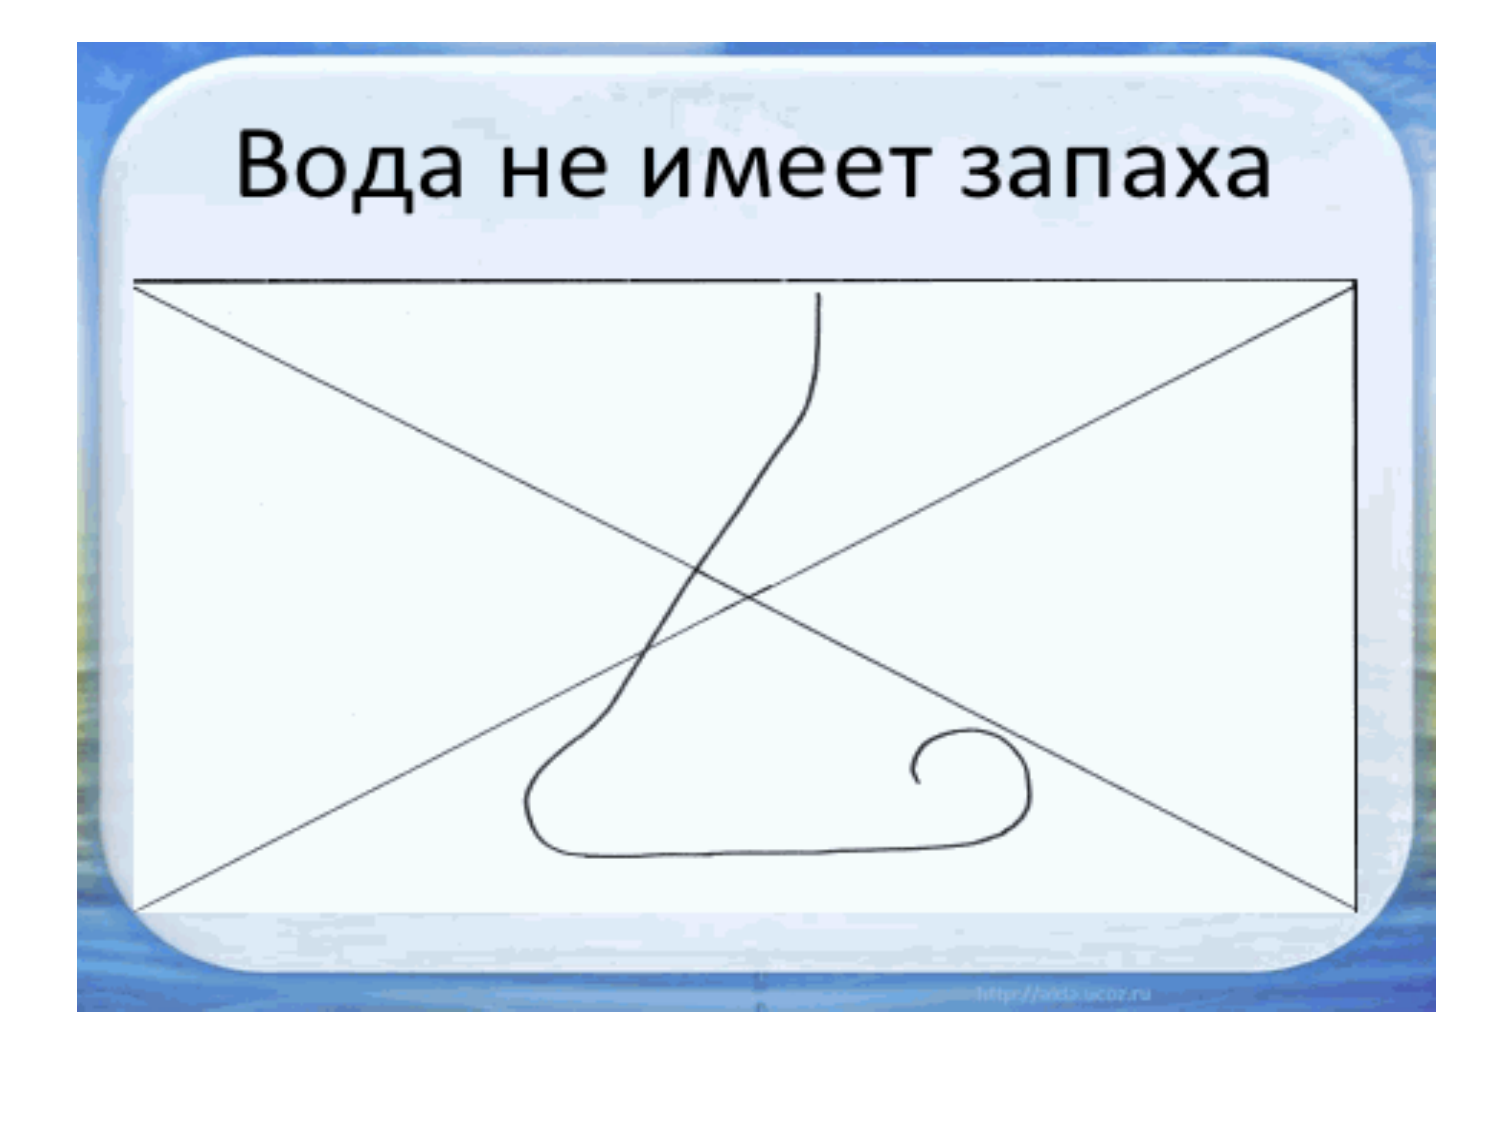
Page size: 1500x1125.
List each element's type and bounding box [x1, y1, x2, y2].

picture [76, 42, 1436, 1012]
